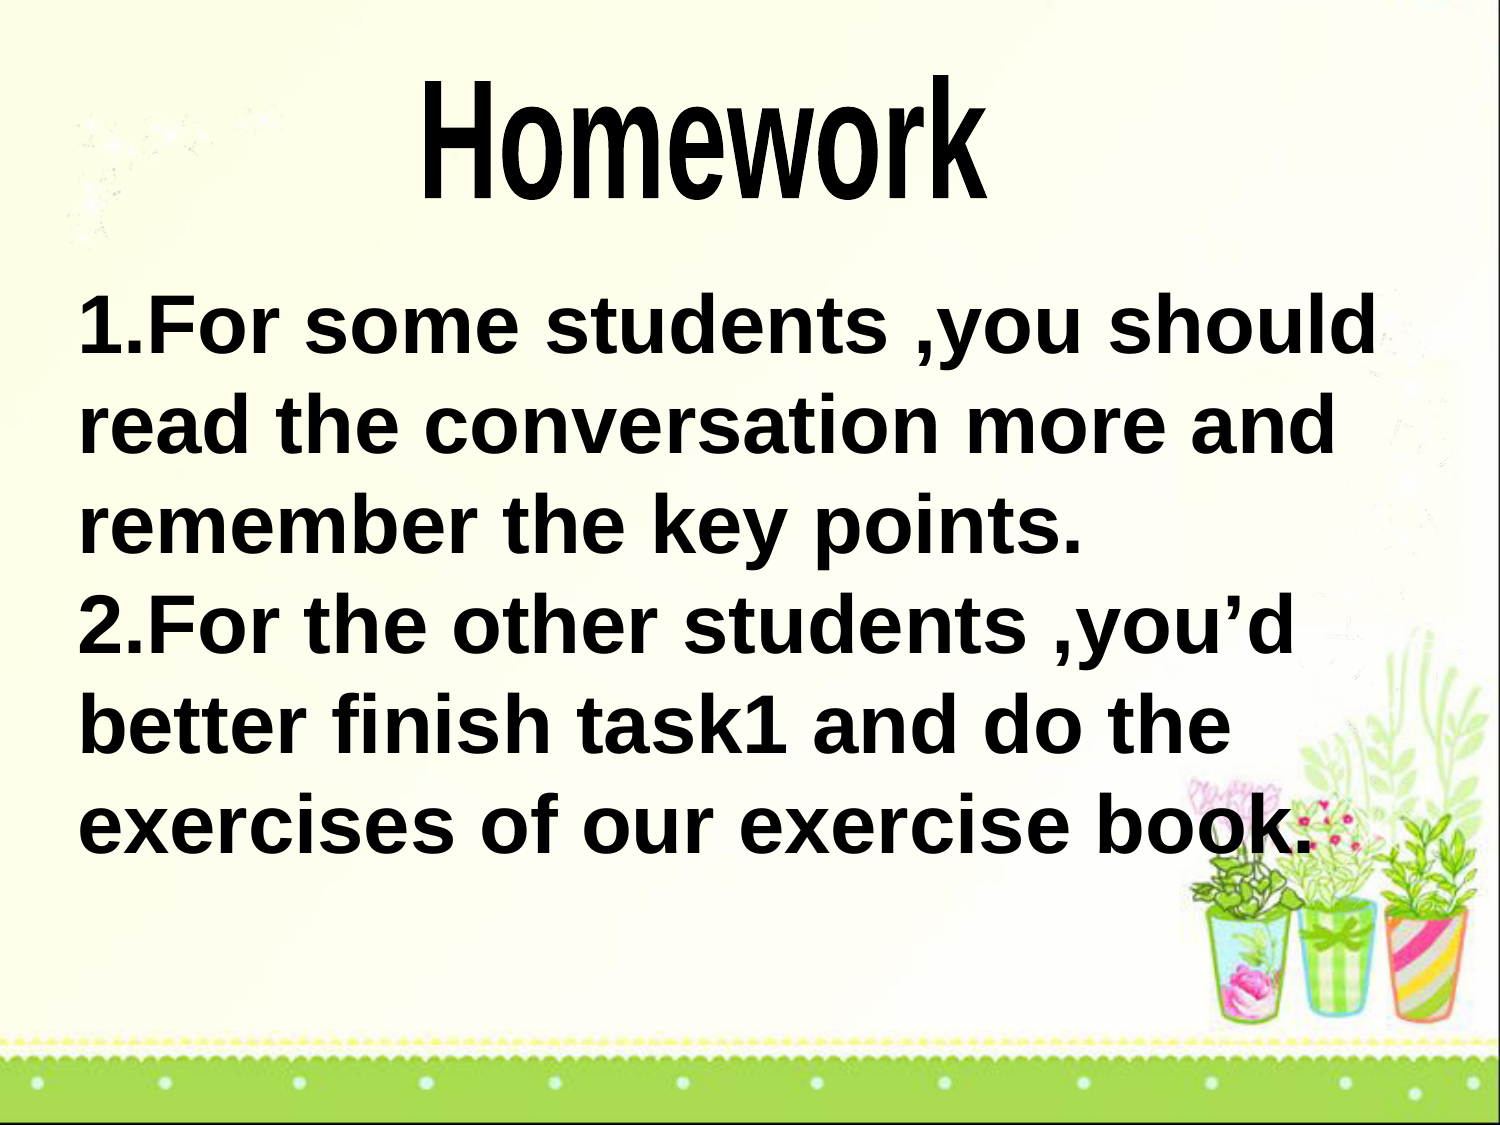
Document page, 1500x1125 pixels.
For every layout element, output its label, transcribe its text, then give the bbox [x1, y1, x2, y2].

picture [0, 0, 1500, 1125]
text_box 1.For some students ,you should read the conversation more and remember the key points. 2.For the other students ,you’d better finish task1 and do the exercises of our exercise book. [62, 262, 1475, 878]
